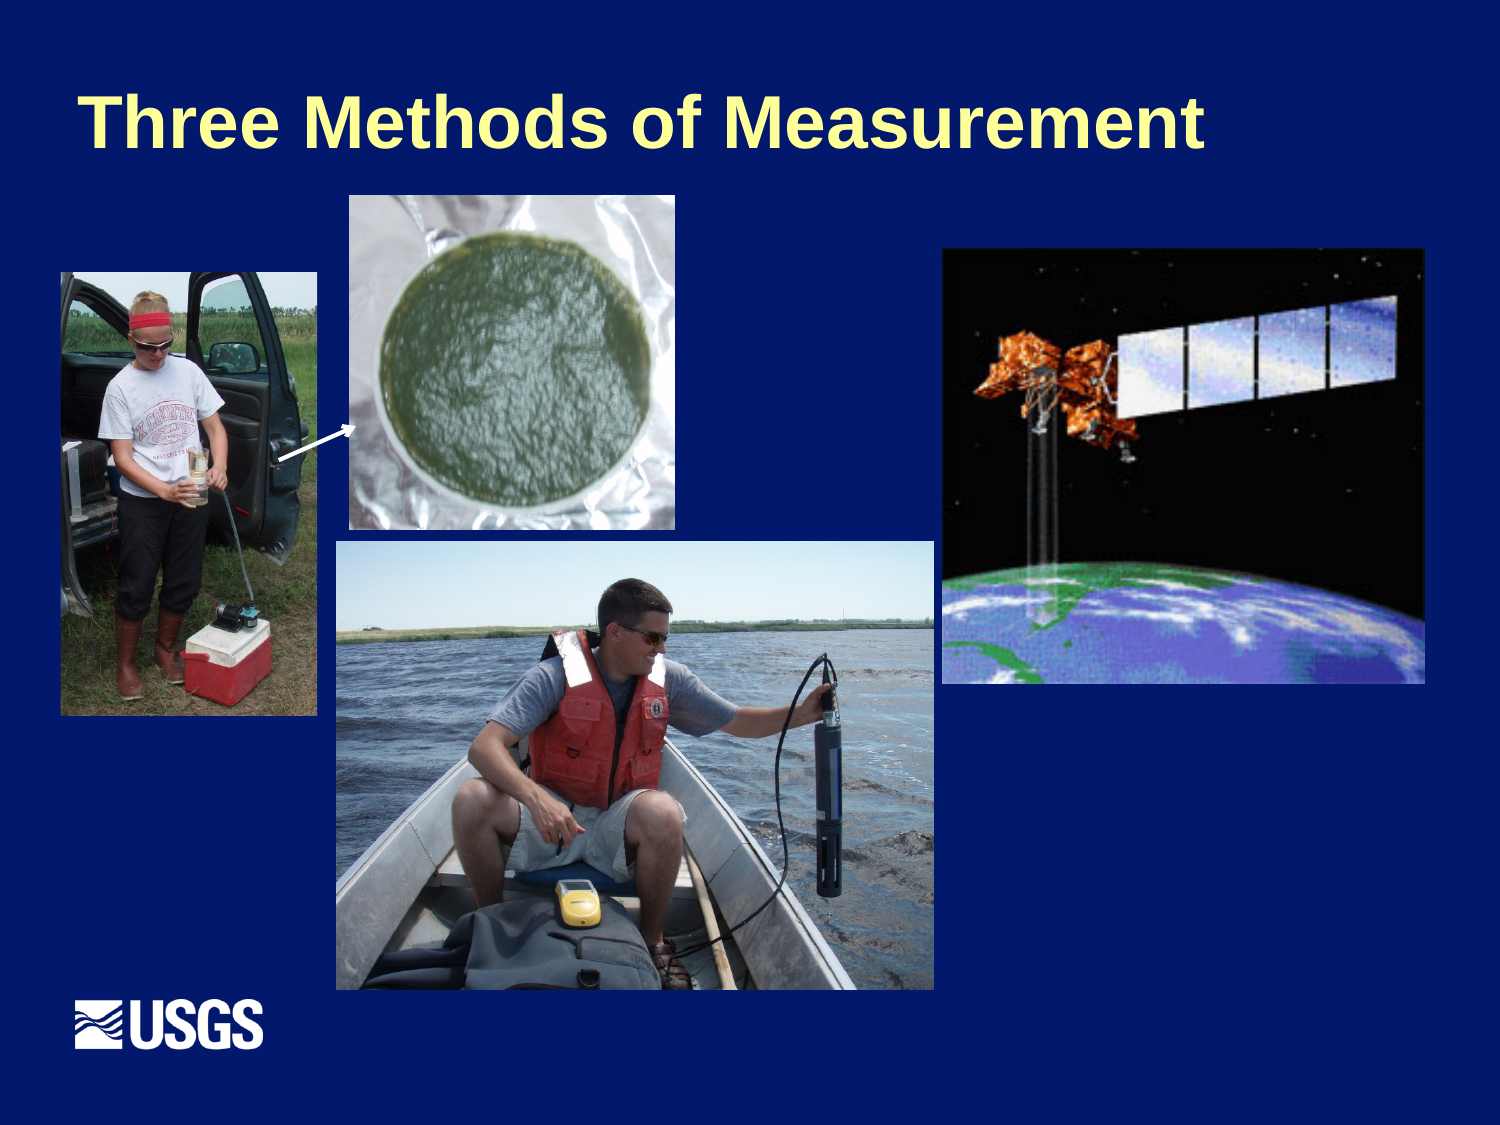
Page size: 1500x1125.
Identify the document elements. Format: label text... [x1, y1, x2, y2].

title Three Methods of Measurement [62, 24, 1425, 213]
picture [335, 541, 934, 990]
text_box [278, 425, 357, 461]
picture [348, 194, 676, 530]
picture [60, 271, 318, 716]
picture [941, 248, 1426, 684]
